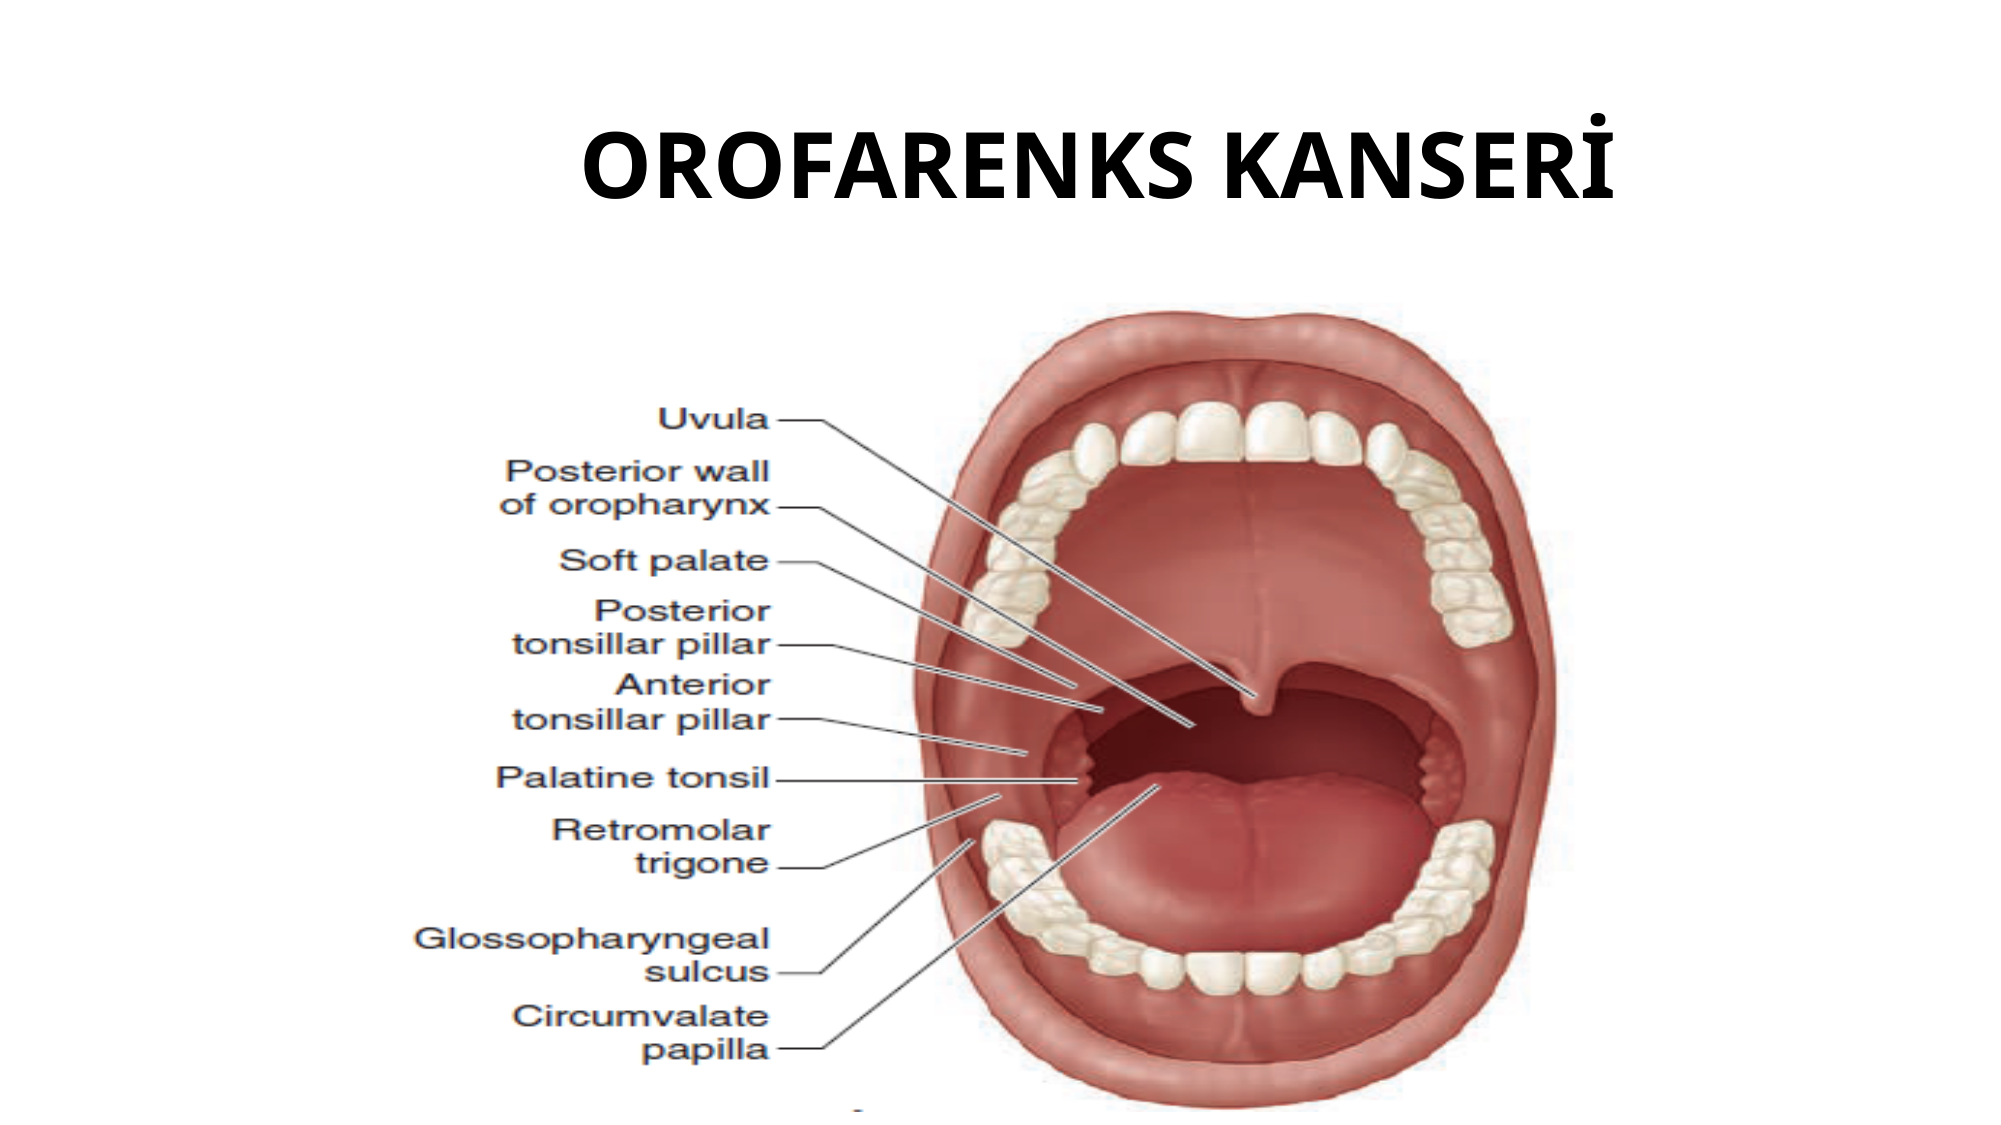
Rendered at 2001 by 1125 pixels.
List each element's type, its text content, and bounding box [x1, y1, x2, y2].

title OROFARENKS KANSERİ [137, 59, 1863, 278]
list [364, 224, 1589, 1112]
